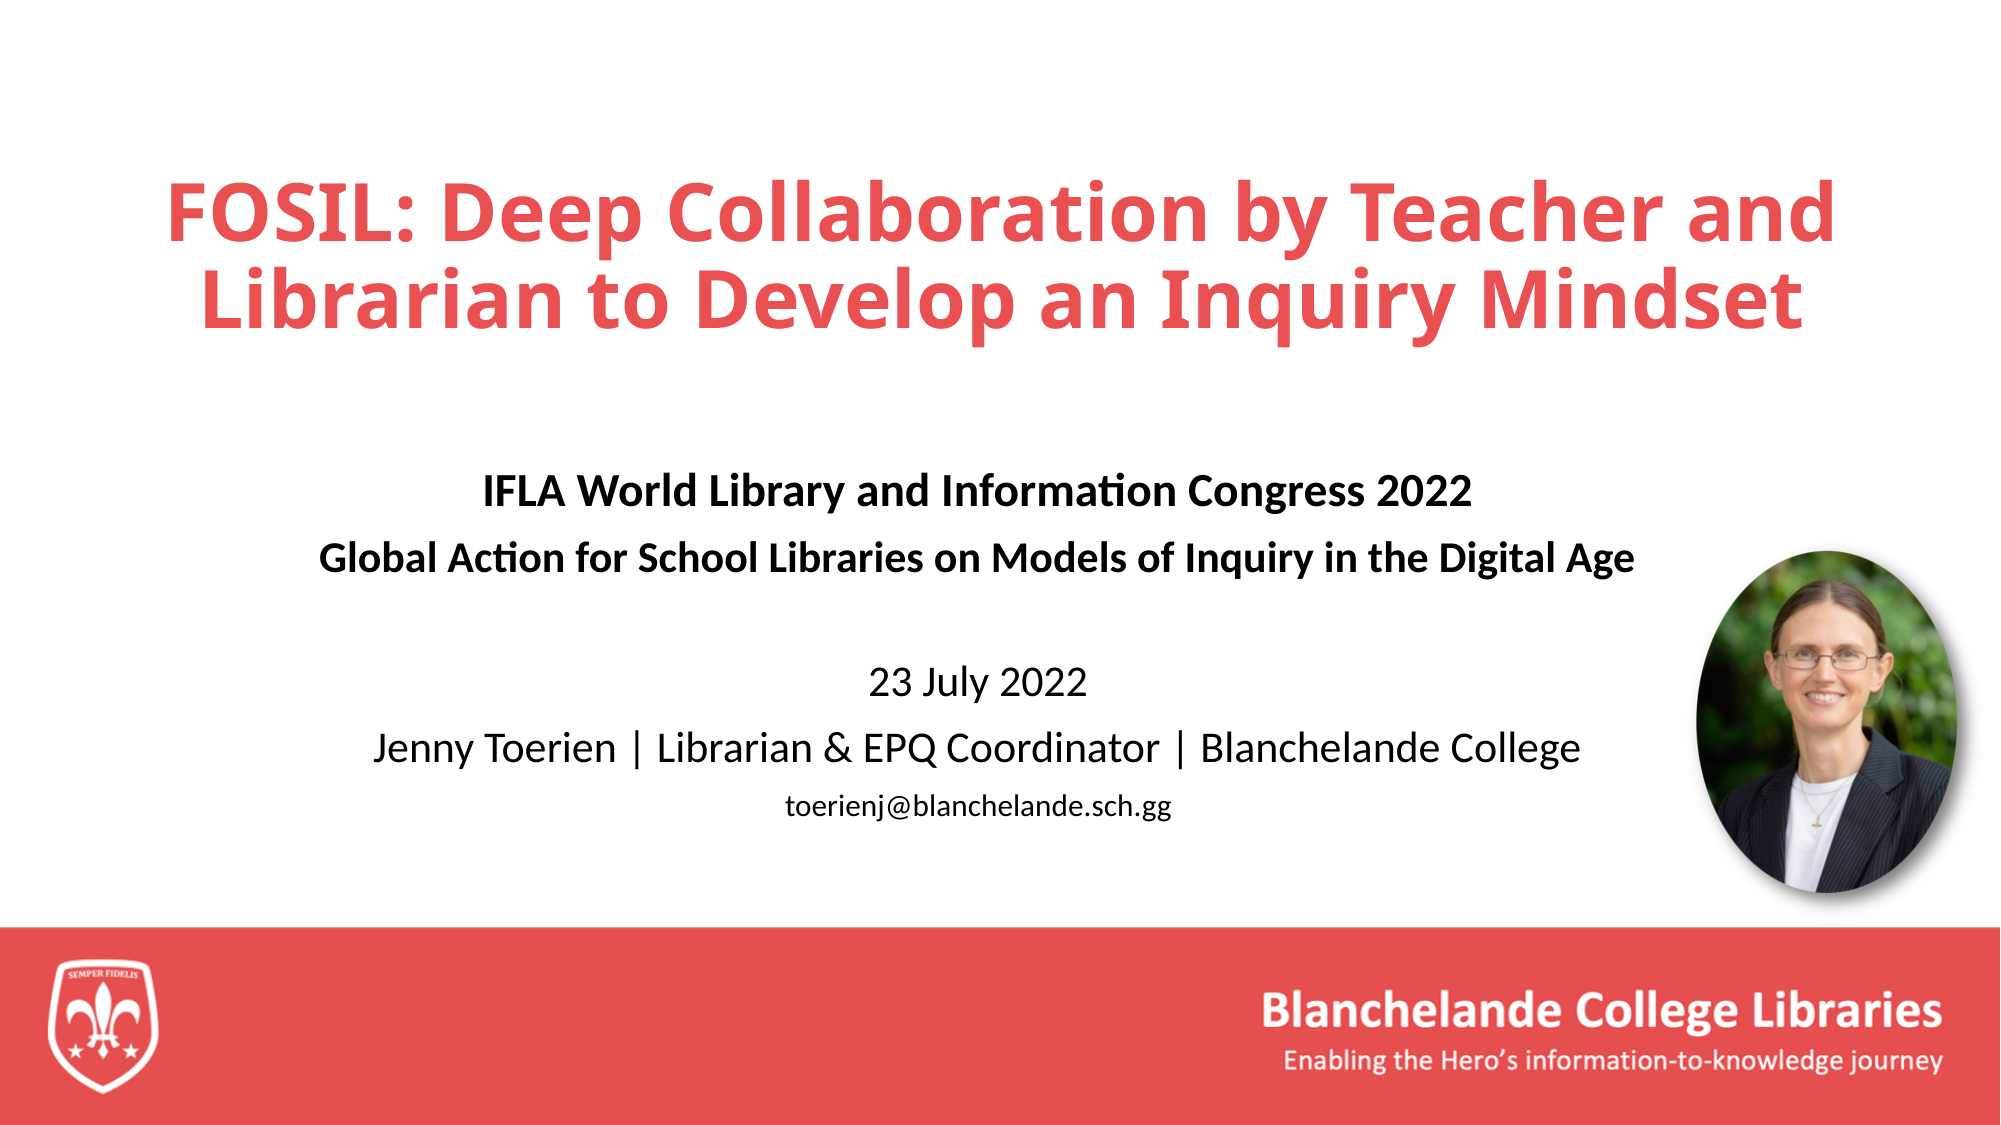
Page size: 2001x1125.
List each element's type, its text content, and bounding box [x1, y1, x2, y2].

picture [1680, 534, 1990, 926]
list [0, 925, 2000, 1125]
text_box IFLA World Library and Information Congress 2022 Global Action for School Libraries on Models of Inquiry in the Digital Age 23 July 2022 Jenny Toerien | Librarian & EPQ Coordinator | Blanchelande College toerienj@blanchelande.sch.gg [228, 457, 1729, 836]
title FOSIL: Deep Collaboration by Teacher and Librarian to Develop an Inquiry Mindset [140, 150, 1866, 368]
